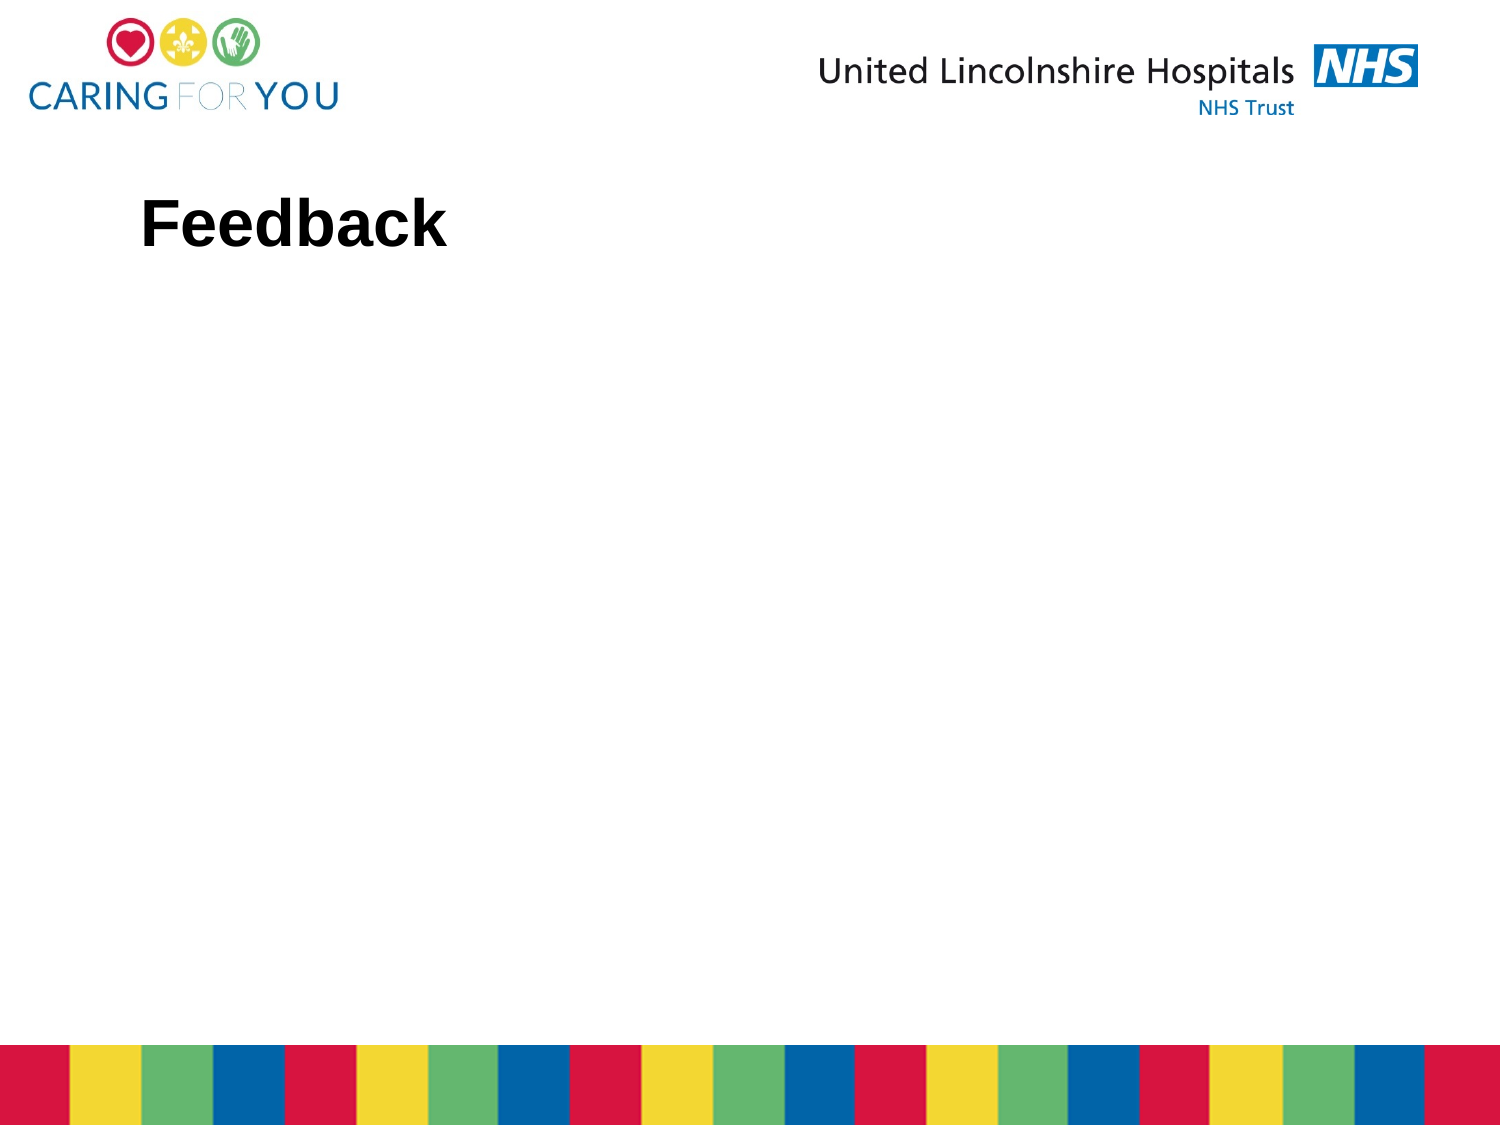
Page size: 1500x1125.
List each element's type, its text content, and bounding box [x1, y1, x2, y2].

text_box Feedback [125, 172, 481, 268]
picture [17, 11, 349, 116]
picture [0, 1045, 1500, 1125]
picture [820, 44, 1418, 115]
